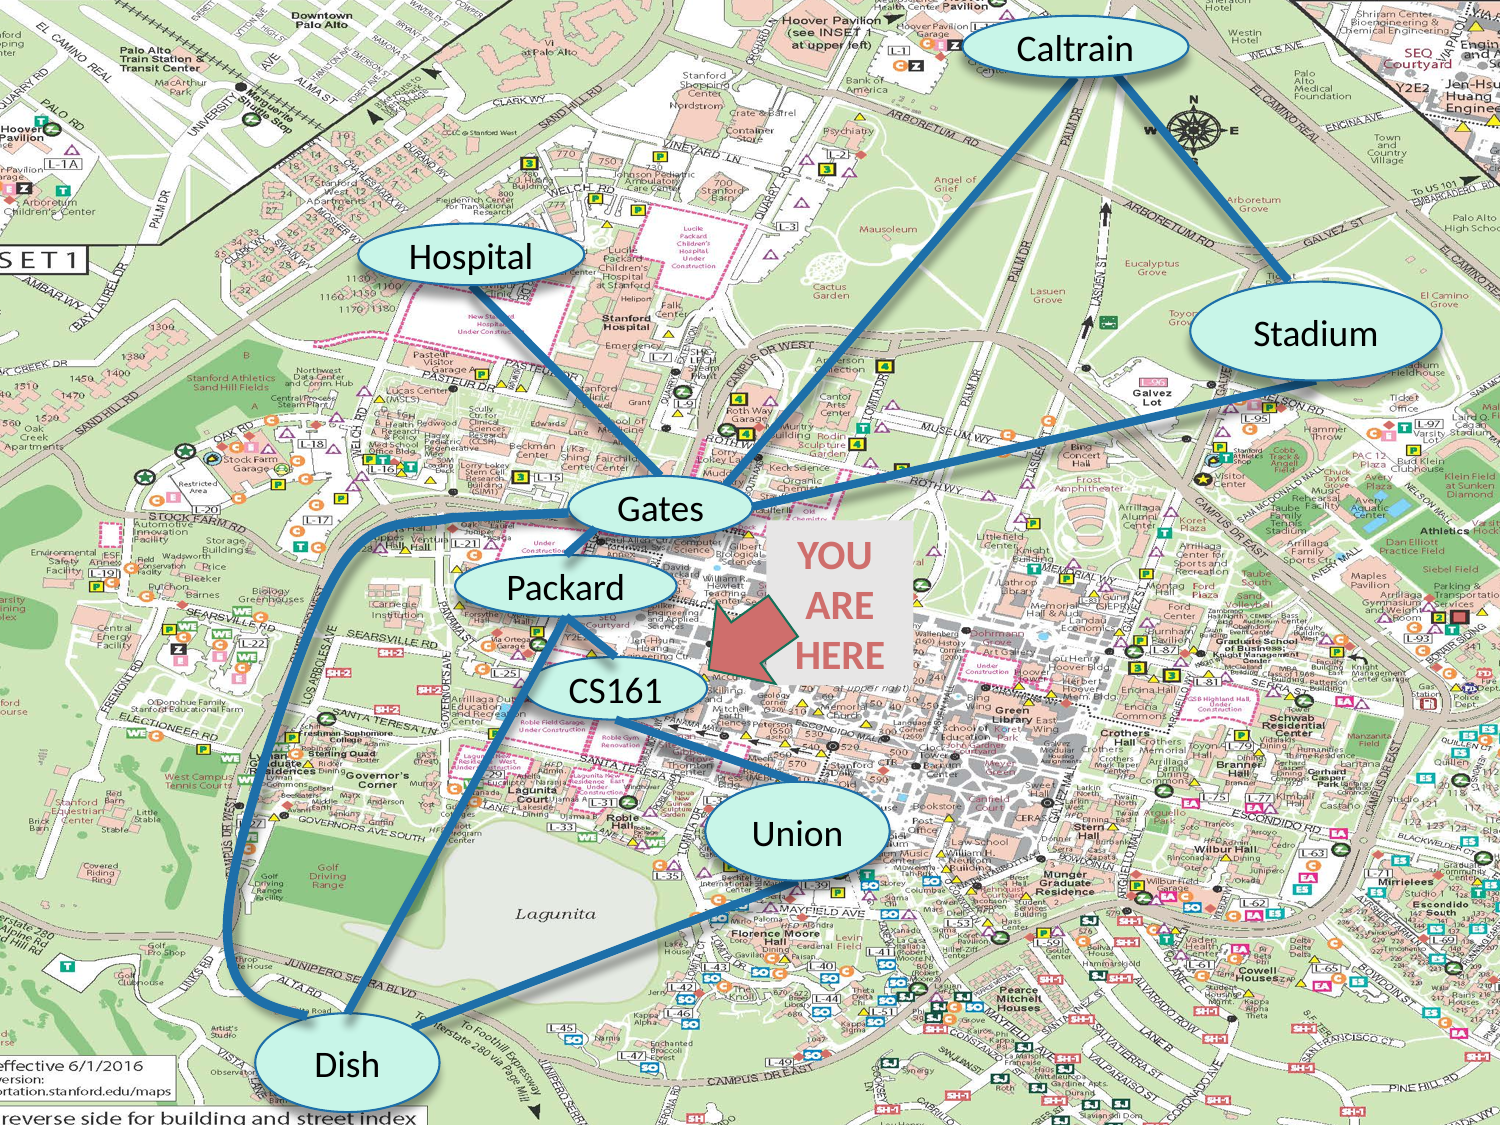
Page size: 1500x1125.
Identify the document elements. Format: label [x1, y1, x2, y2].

text_box [725, 77, 1076, 485]
text_box [566, 616, 616, 657]
picture [0, 0, 1500, 1125]
text_box [752, 380, 1317, 507]
text_box [565, 528, 596, 555]
text_box [471, 285, 661, 476]
text_box [412, 880, 798, 1028]
text_box [615, 719, 798, 782]
text_box [1114, 71, 1289, 282]
text_box [347, 616, 566, 1014]
